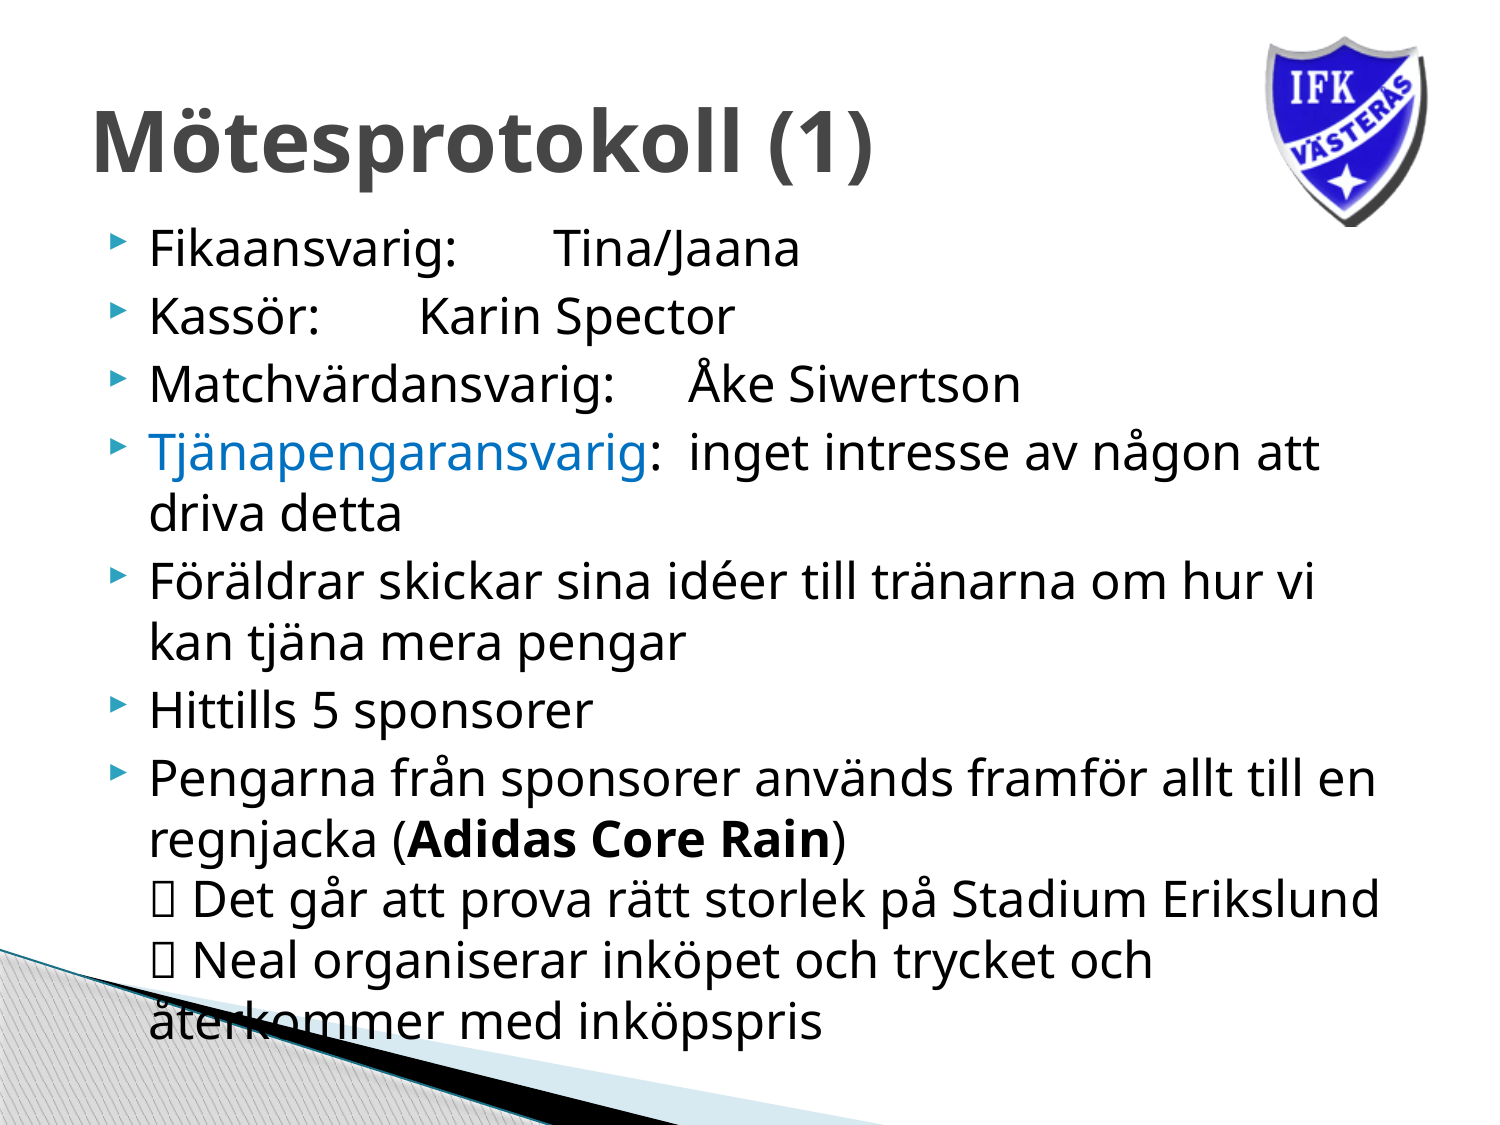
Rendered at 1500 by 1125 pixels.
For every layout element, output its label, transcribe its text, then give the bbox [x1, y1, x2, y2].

list Fikaansvarig: Tina/Jaana Kassör: Karin Spector Matchvärdansvarig: Åke Siwertson Tjänapengaransvarig: inget intresse av någon att driva detta Föräldrar skickar sina idéer till tränarna om hur vi kan tjäna mera pengar Hittills 5 sponsorer Pengarna från sponsorer används framför allt till en regnjacka (Adidas Core Rain)  Det går att prova rätt storlek på Stadium Erikslund  Neal organiserar inköpet och trycket och återkommer med inköpspris [75, 208, 1425, 1071]
picture [1257, 30, 1430, 227]
title Mötesprotokoll (1) [75, 45, 1425, 208]
